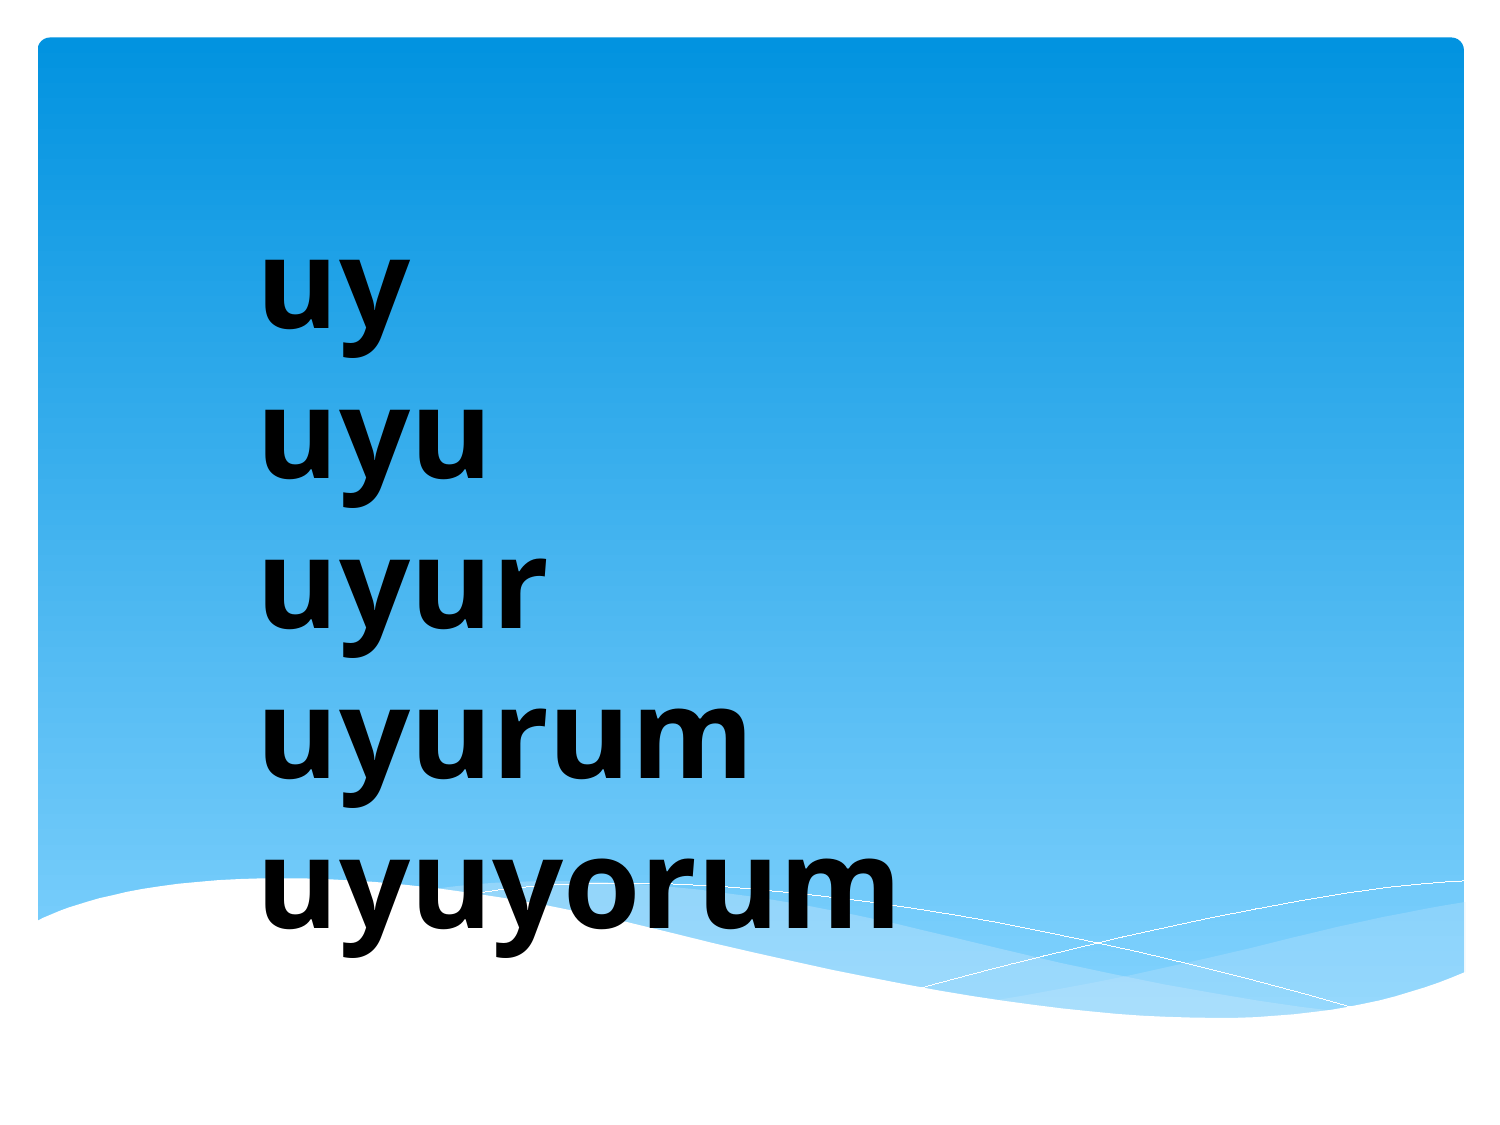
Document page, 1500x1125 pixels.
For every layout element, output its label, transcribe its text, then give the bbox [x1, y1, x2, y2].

text_box uy uyu uyur uyurum uyuyorum [242, 196, 1235, 961]
